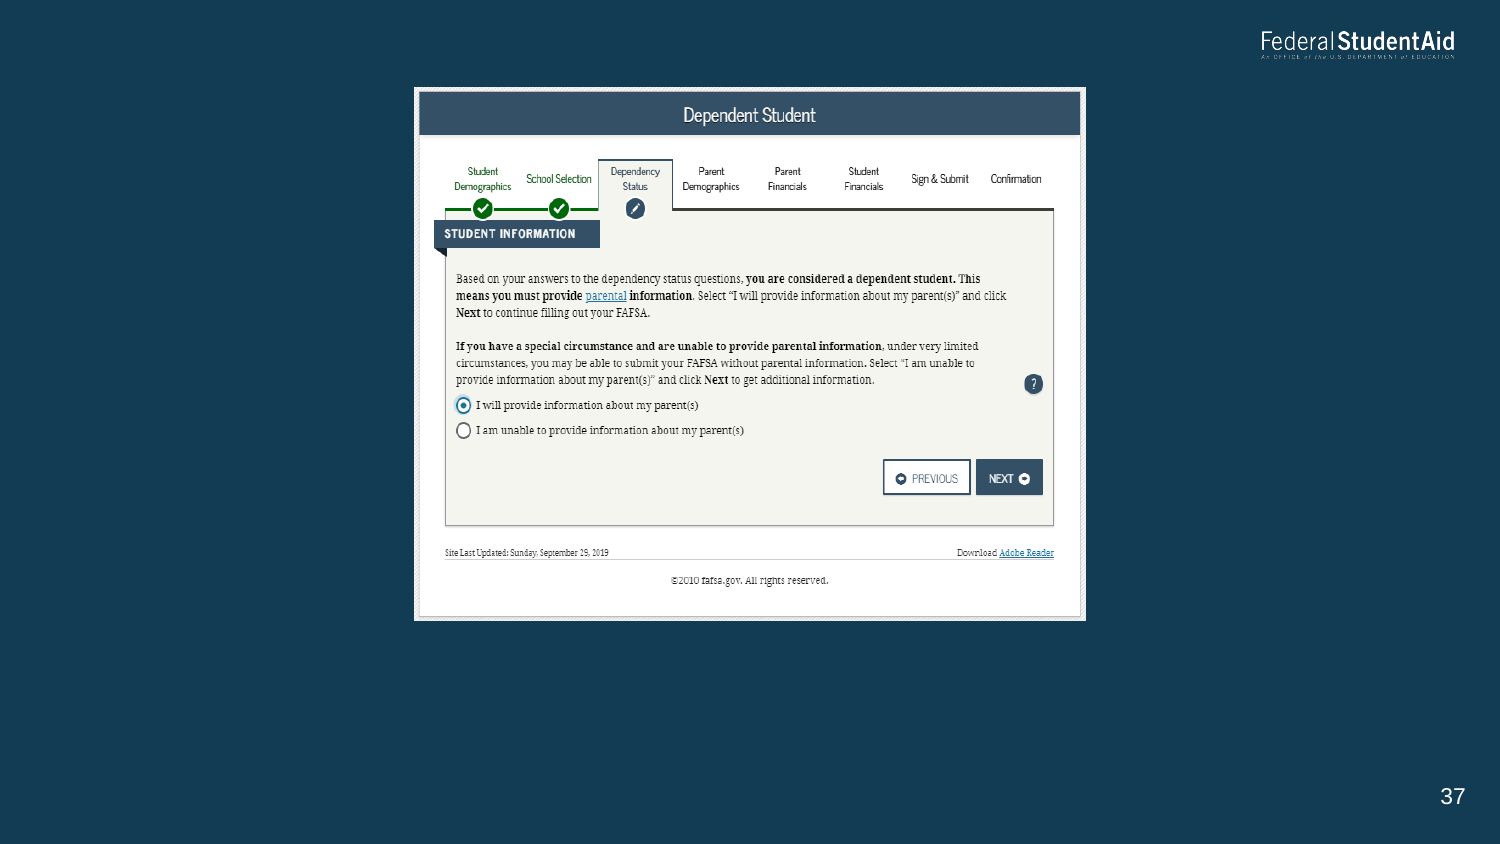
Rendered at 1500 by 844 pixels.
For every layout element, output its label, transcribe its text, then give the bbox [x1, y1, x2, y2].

slide_number 37 [1440, 781, 1490, 821]
picture [1261, 31, 1454, 59]
picture [414, 86, 1087, 622]
